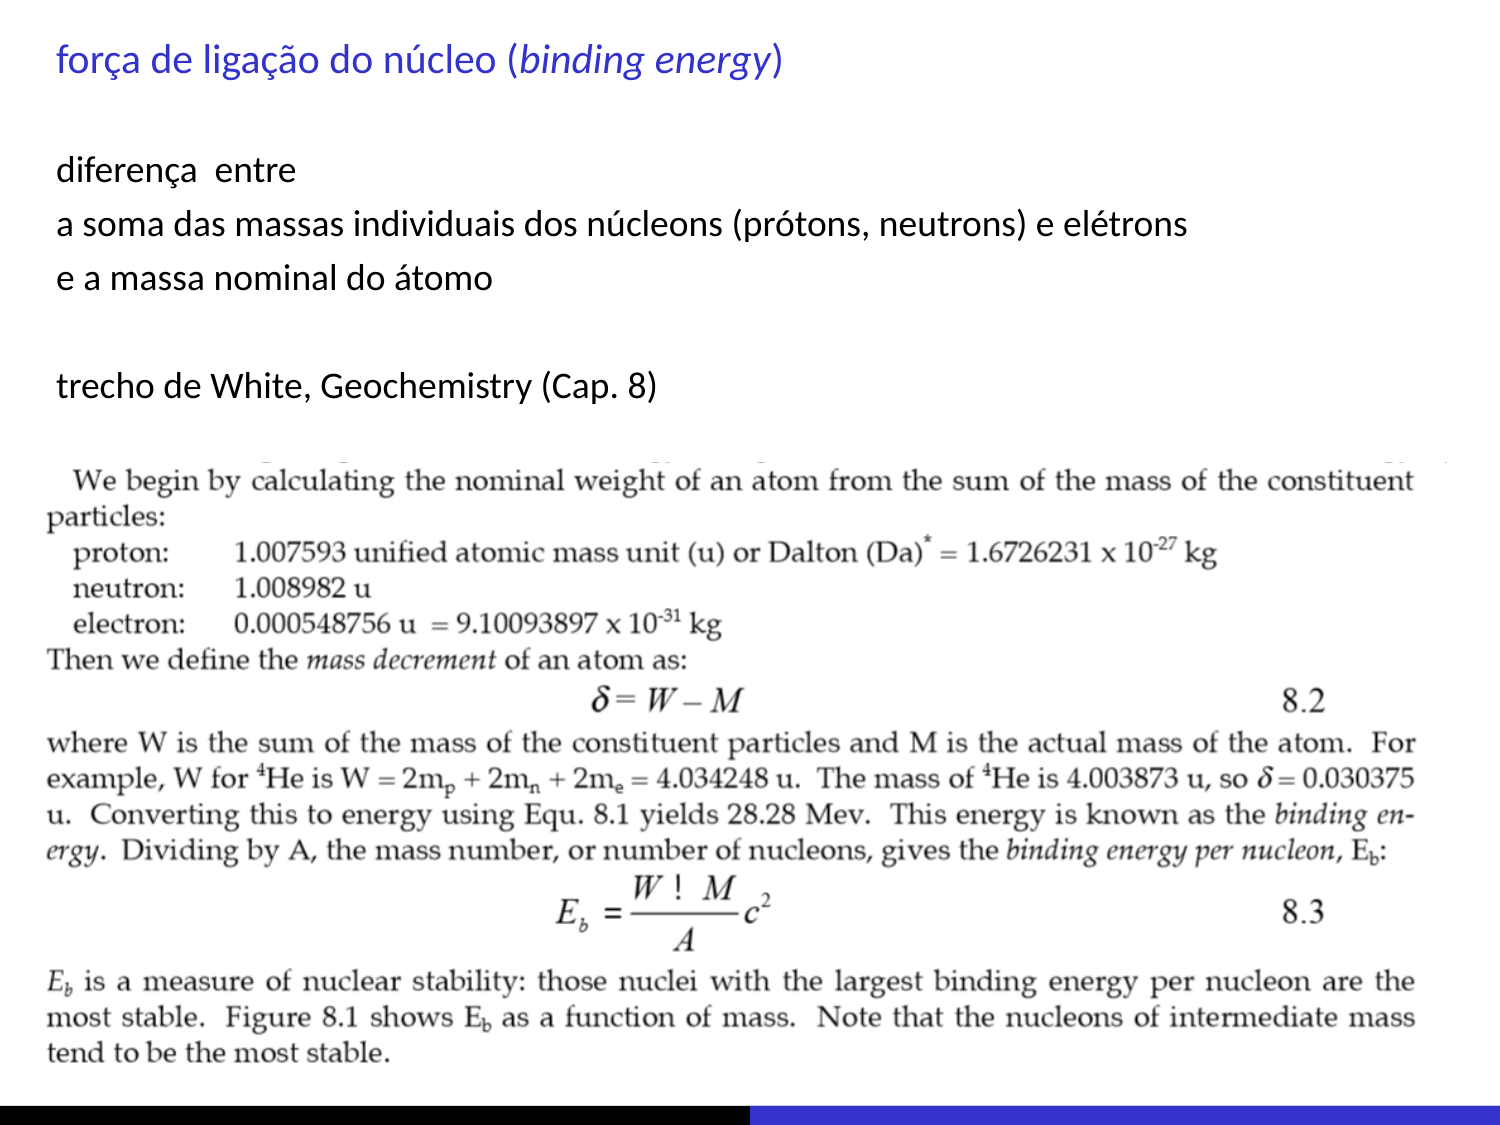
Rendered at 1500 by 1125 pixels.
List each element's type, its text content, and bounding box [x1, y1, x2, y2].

text_box [749, 1105, 1500, 1125]
text_box força de ligação do núcleo (binding energy) diferença entre a soma das massas individuais dos núcleons (prótons, neutrons) e elétrons e a massa nominal do átomo trecho de White, Geochemistry (Cap. 8) [41, 14, 1412, 460]
picture [34, 462, 1448, 1071]
text_box [0, 1105, 749, 1125]
